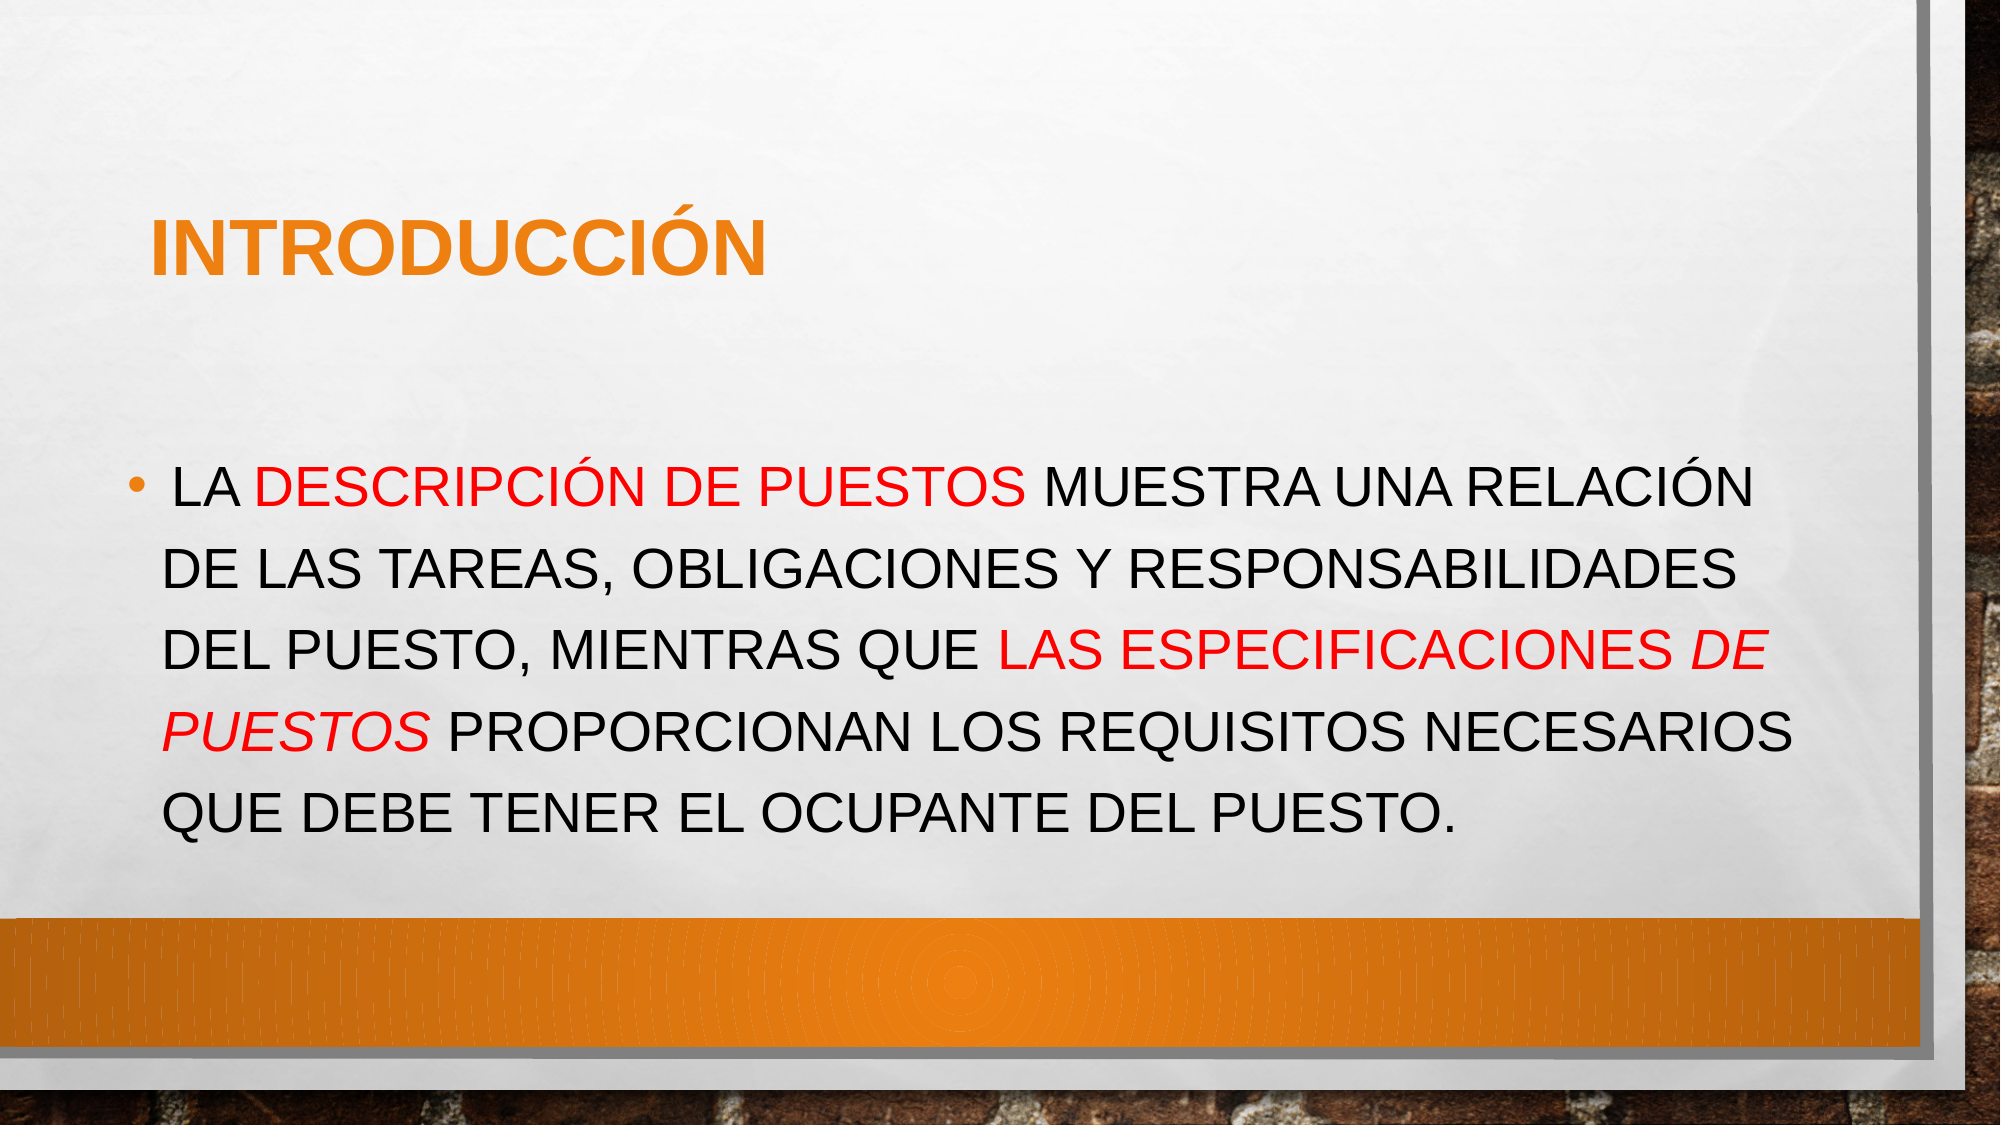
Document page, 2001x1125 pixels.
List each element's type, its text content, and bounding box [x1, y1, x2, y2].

title Introducción [112, 112, 1818, 302]
list La descripción de puestos muestra una relación de las tareas, obligaciones y responsabilidades del puesto, mientras que las especificaciones de puestos proporcionan los requisitos necesarios que debe tener el ocupante del puesto. [112, 338, 1818, 882]
picture [0, 0, 2000, 1125]
